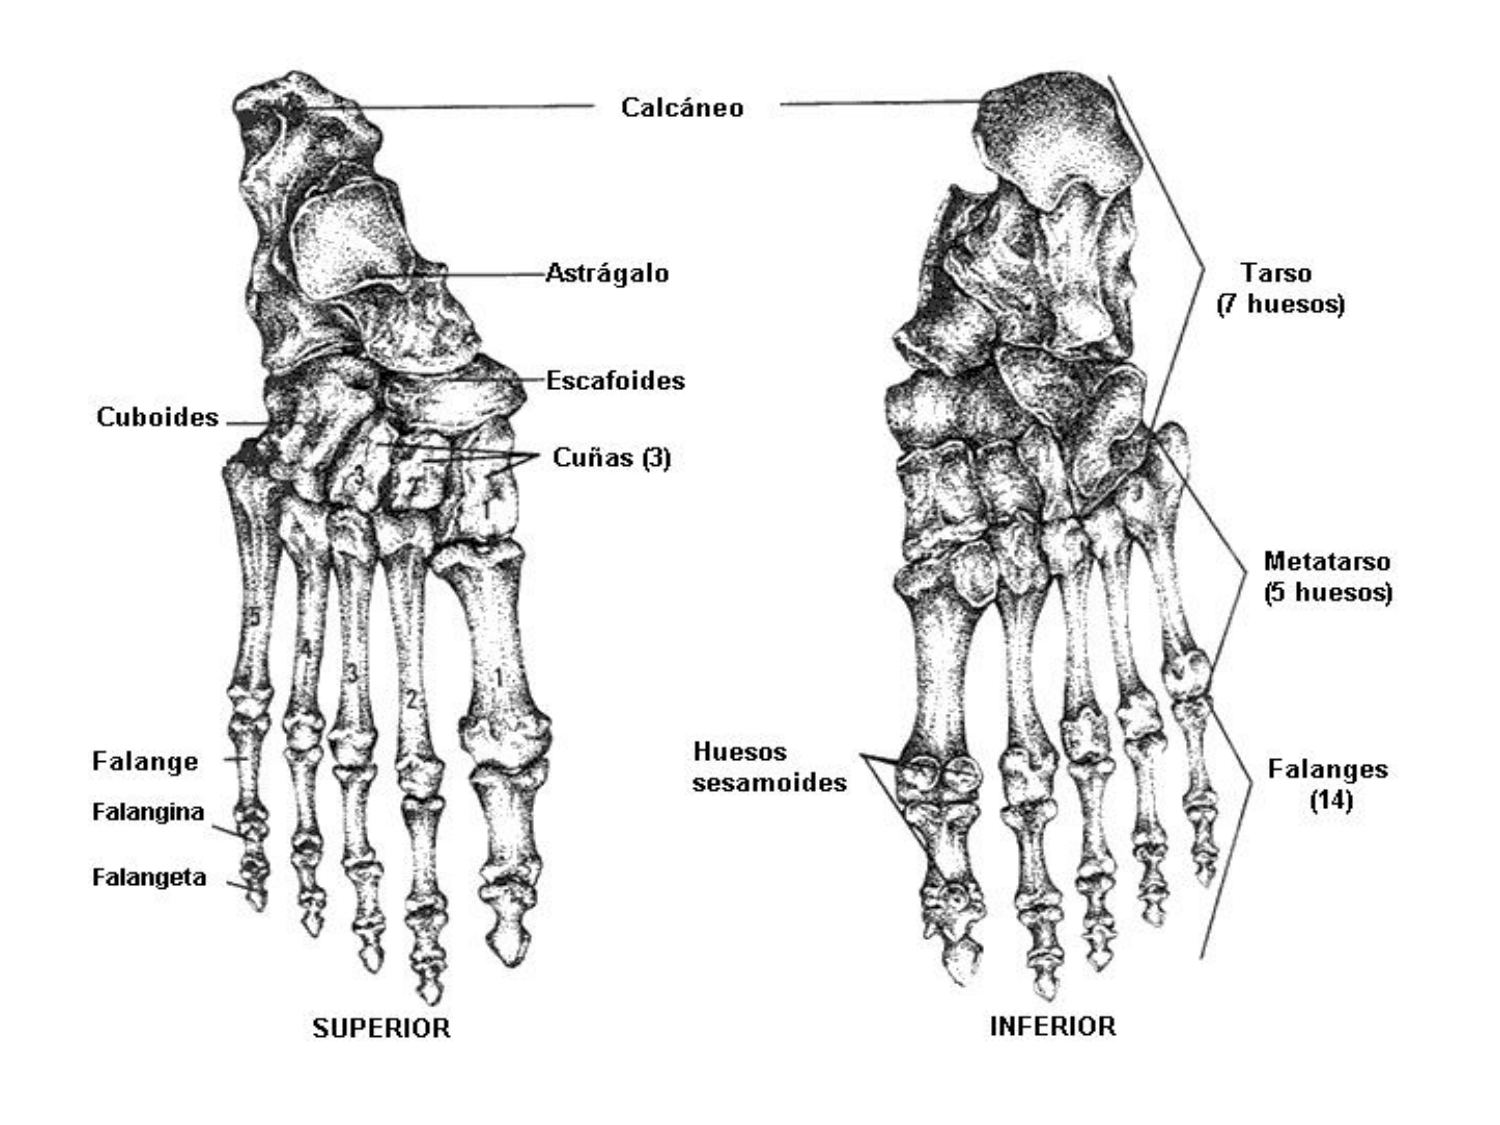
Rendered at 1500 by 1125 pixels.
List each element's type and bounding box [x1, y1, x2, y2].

list [88, 42, 1436, 1059]
